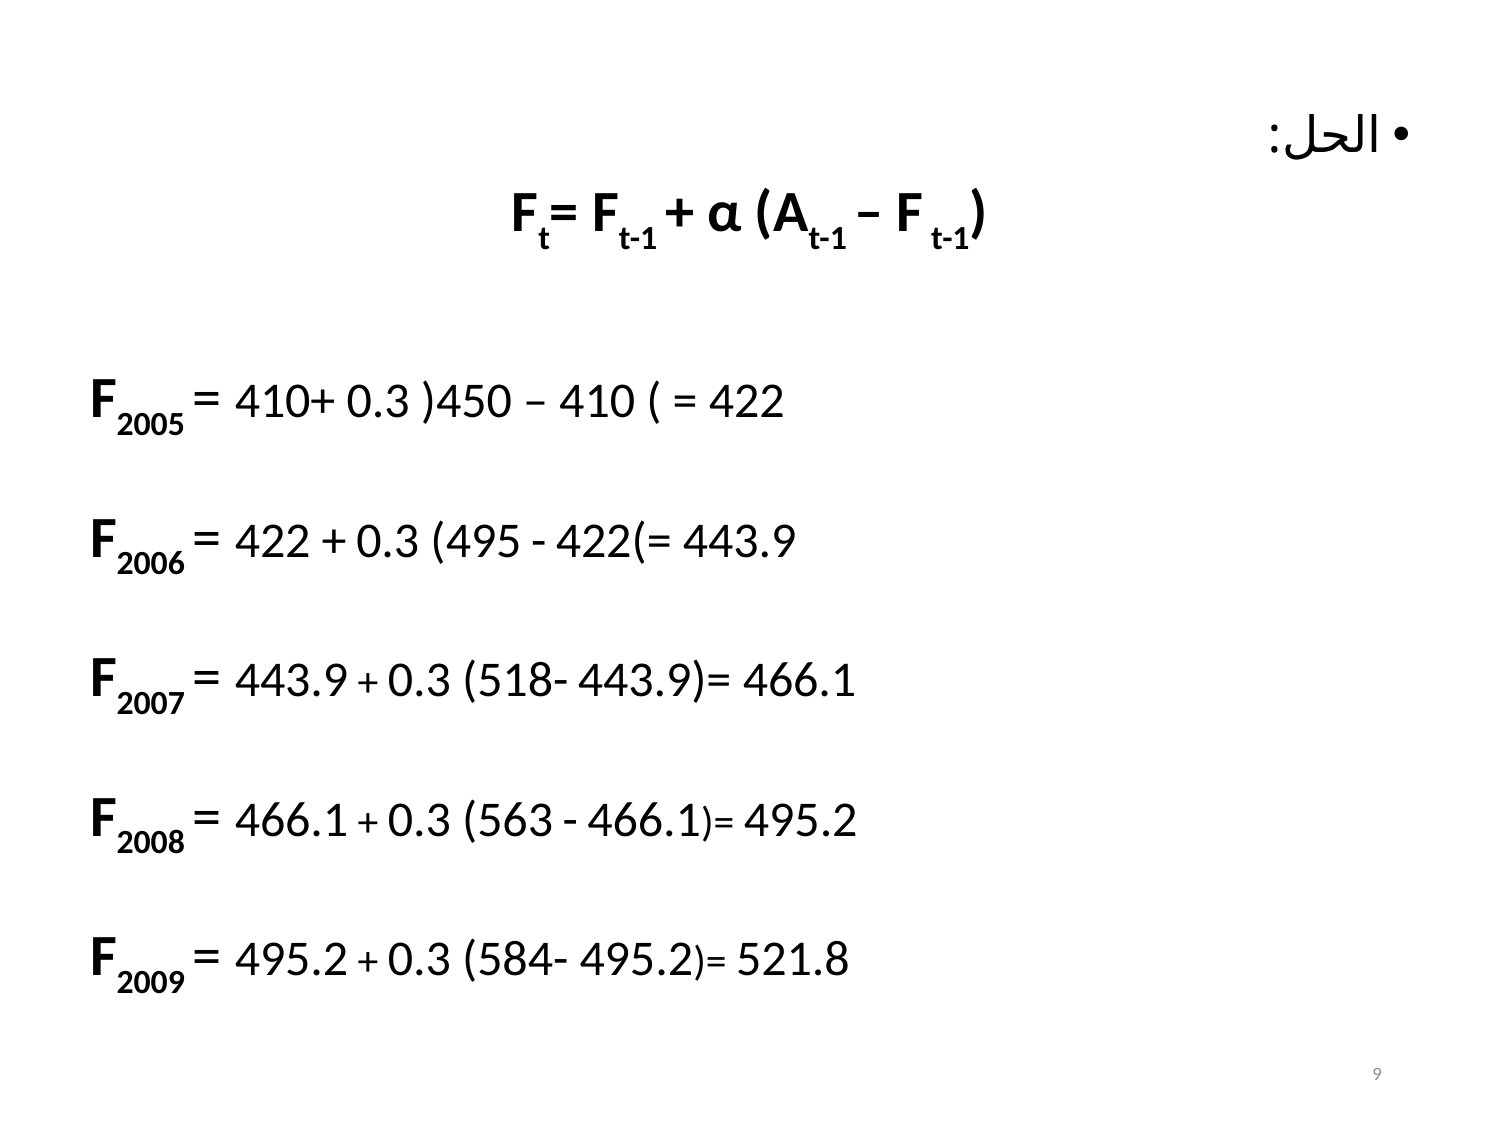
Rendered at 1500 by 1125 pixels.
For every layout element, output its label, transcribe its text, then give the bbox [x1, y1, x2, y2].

list الحل: Ft= Ft-1 + α (At-1 – F t-1) F2005 = 410+ 0.3 )450 – 410 ( = 422 F2006 = 422 + 0.3 (495 - 422(= 443.9 F2007 = 443.9 + 0.3 (518- 443.9)= 466.1 F2008 = 466.1 + 0.3 (563 - 466.1)= 495.2 F2009 = 495.2 + 0.3 (584- 495.2)= 521.8 [75, 101, 1425, 1005]
slide_number 9 [1059, 1042, 1397, 1103]
